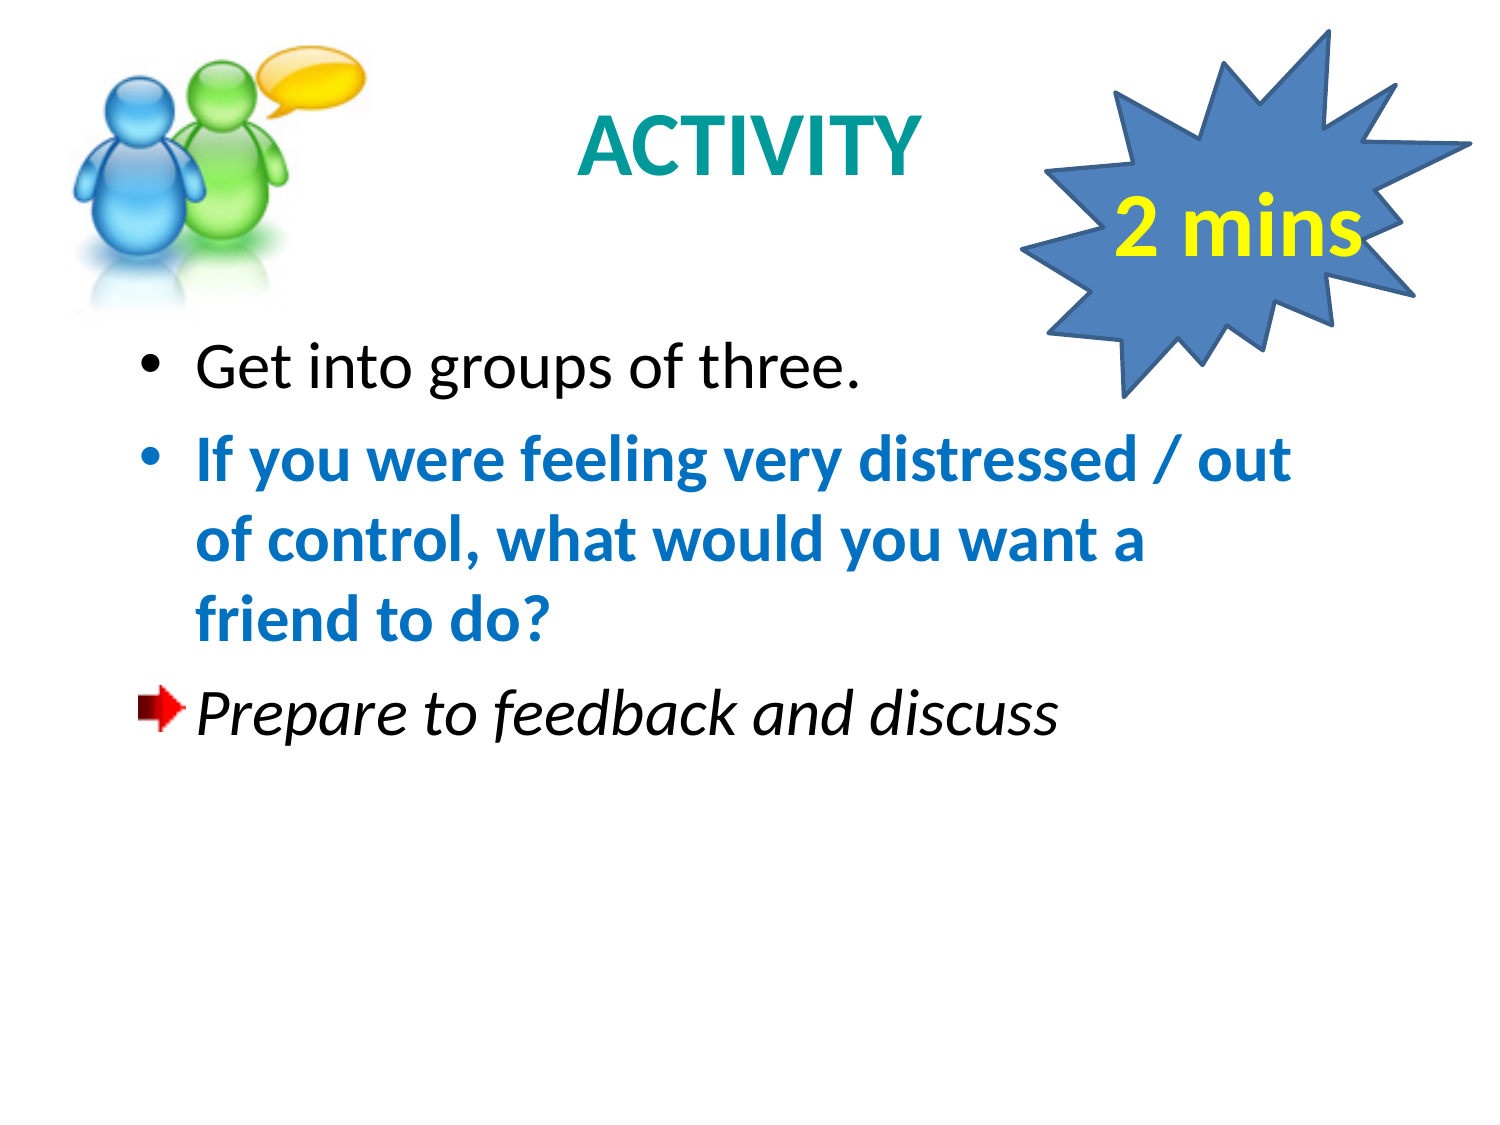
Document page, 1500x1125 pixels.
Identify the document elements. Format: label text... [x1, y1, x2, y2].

text_box [1312, 29, 1332, 45]
list Get into groups of three. If you were feeling very distressed / out of control, what would you want a friend to do? Prepare to feedback and discuss [123, 314, 1341, 940]
picture [138, 685, 186, 732]
text_box [1019, 244, 1033, 259]
text_box [1445, 141, 1473, 159]
text_box 2 mins [1033, 125, 1445, 313]
title ACTIVITY [375, 45, 1425, 233]
picture [68, 42, 373, 327]
